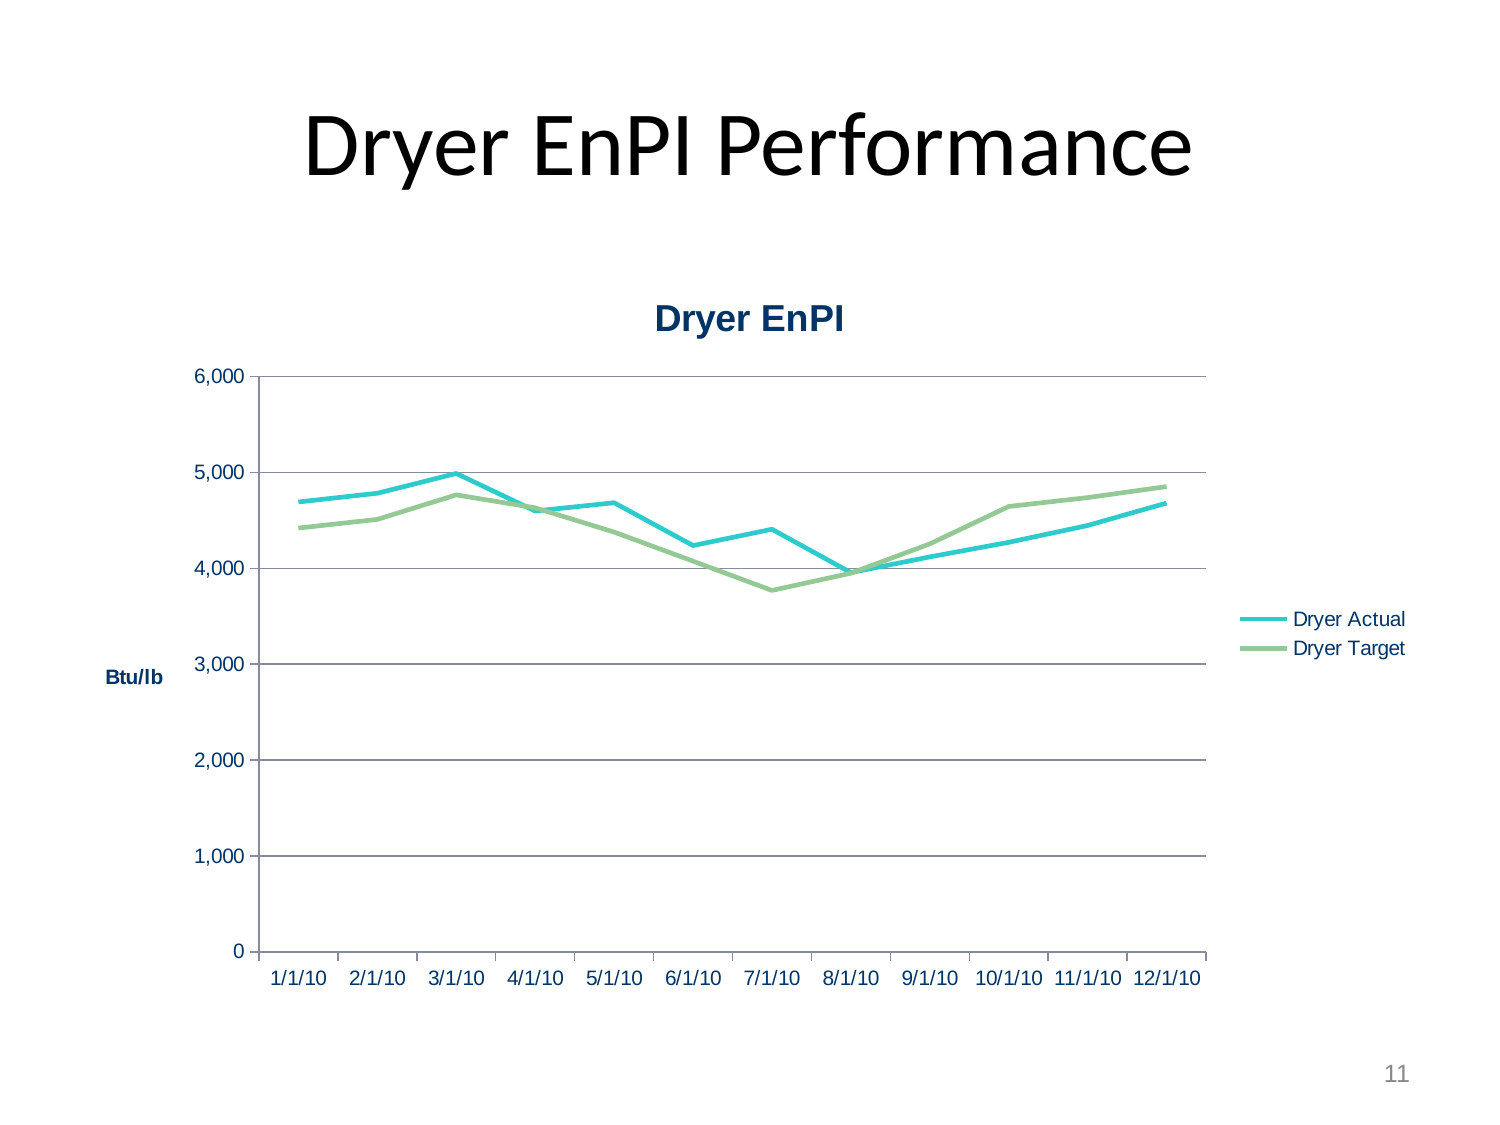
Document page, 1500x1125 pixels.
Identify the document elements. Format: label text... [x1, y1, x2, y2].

chart [74, 262, 1426, 1006]
title Dryer EnPI Performance [75, 45, 1425, 233]
slide_number 11 [1074, 1042, 1425, 1103]
